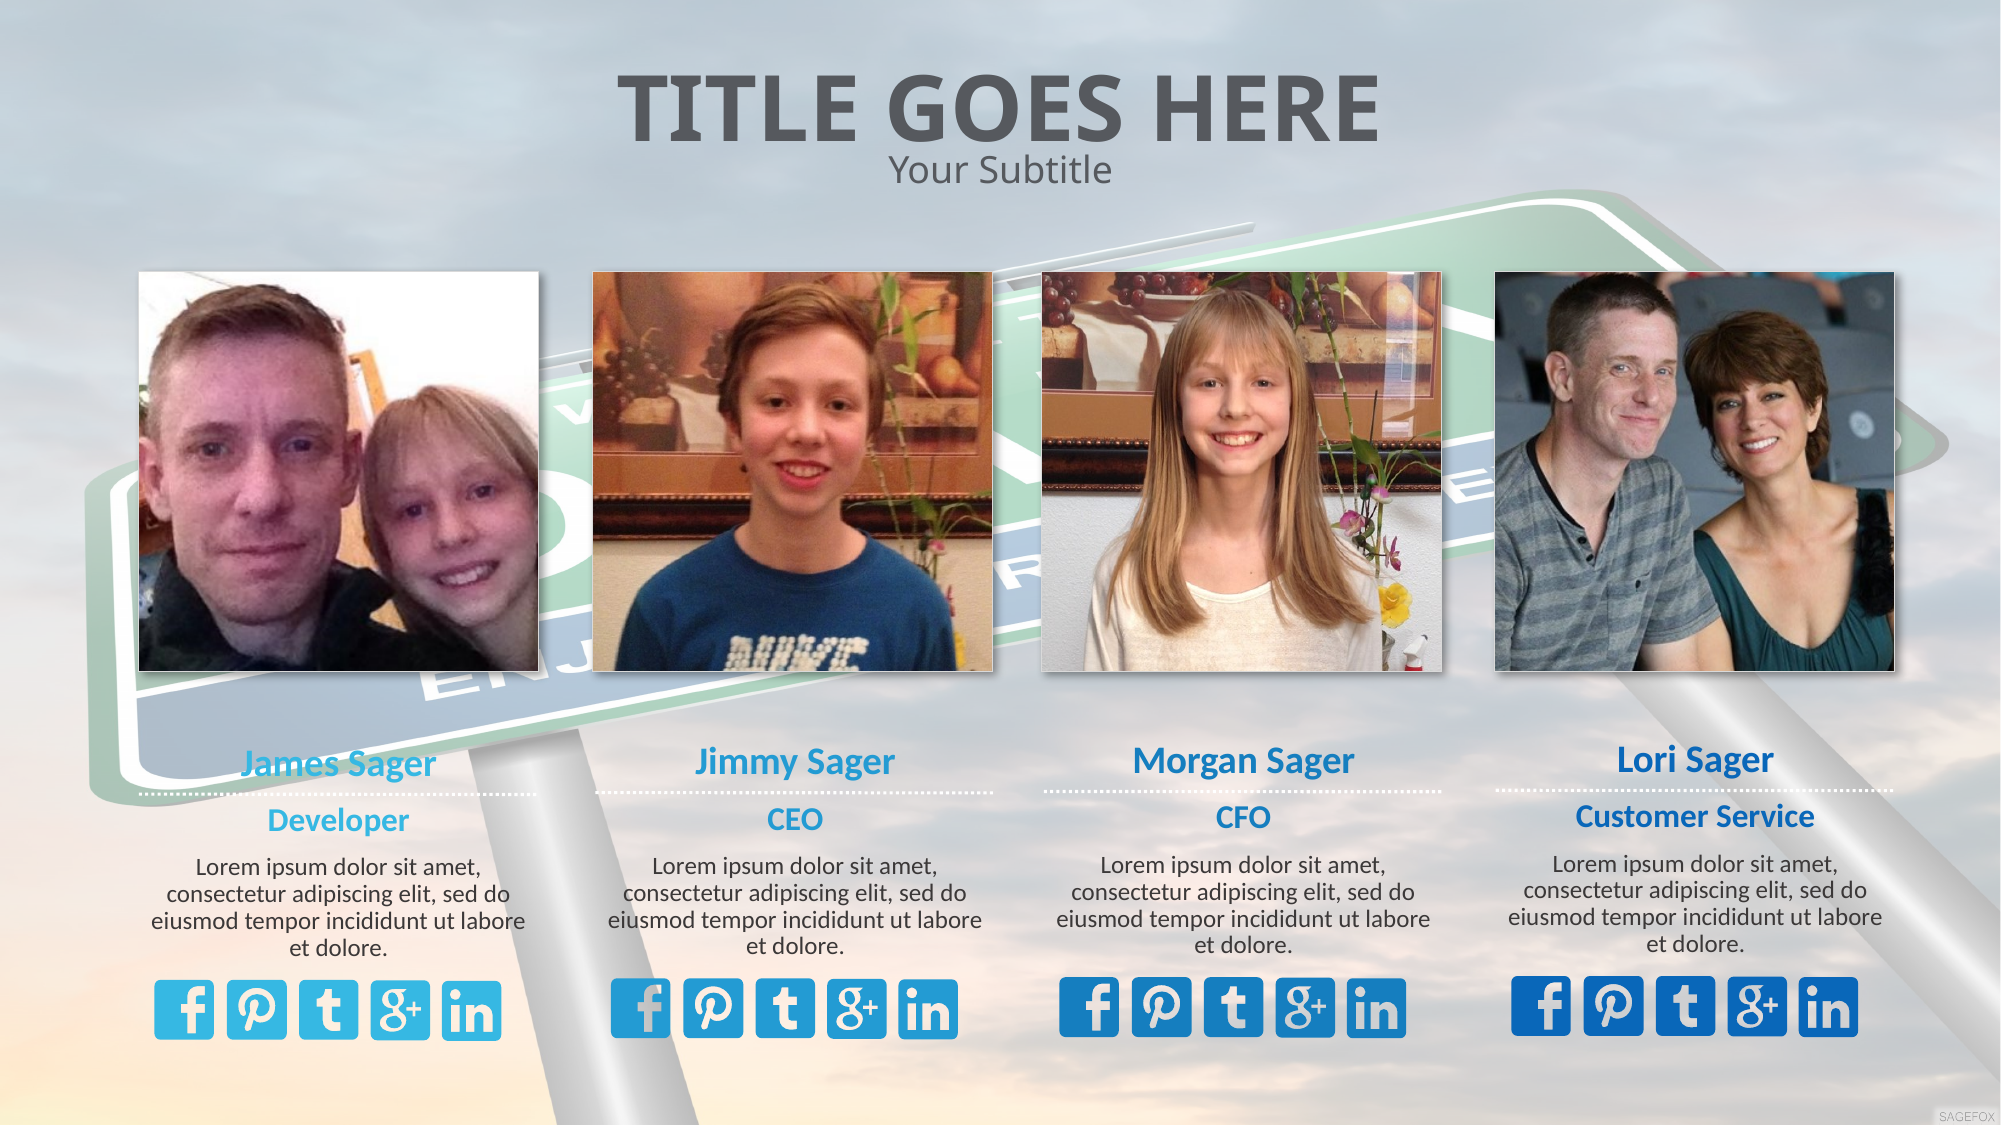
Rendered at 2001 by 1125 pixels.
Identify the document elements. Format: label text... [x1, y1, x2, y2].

text_box [138, 270, 540, 672]
text_box CEO [620, 798, 971, 841]
text_box Lorem ipsum dolor sit amet, consectetur adipiscing elit, sed do eiusmod tempor incididunt ut labore et dolore. [138, 854, 539, 968]
text_box Lorem ipsum dolor sit amet, consectetur adipiscing elit, sed do eiusmod tempor incididunt ut labore et dolore. [1495, 850, 1896, 964]
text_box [548, 42, 1452, 199]
text_box Lori Sager [1520, 738, 1871, 781]
text_box [1040, 270, 1442, 672]
text_box Morgan Sager [1068, 739, 1419, 782]
text_box CFO [1068, 797, 1419, 840]
text_box James Sager [163, 742, 514, 785]
text_box Lorem ipsum dolor sit amet, consectetur adipiscing elit, sed do eiusmod tempor incididunt ut labore et dolore. [1043, 851, 1444, 965]
text_box Developer [163, 799, 514, 842]
text_box Jimmy Sager [620, 740, 971, 784]
text_box Lorem ipsum dolor sit amet, consectetur adipiscing elit, sed do eiusmod tempor incididunt ut labore et dolore. [595, 852, 996, 966]
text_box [1511, 976, 1859, 1038]
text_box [610, 978, 958, 1040]
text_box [1059, 977, 1407, 1039]
text_box [591, 270, 993, 672]
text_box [154, 979, 502, 1041]
text_box [1494, 271, 1896, 673]
text_box Customer Service [1520, 796, 1871, 839]
